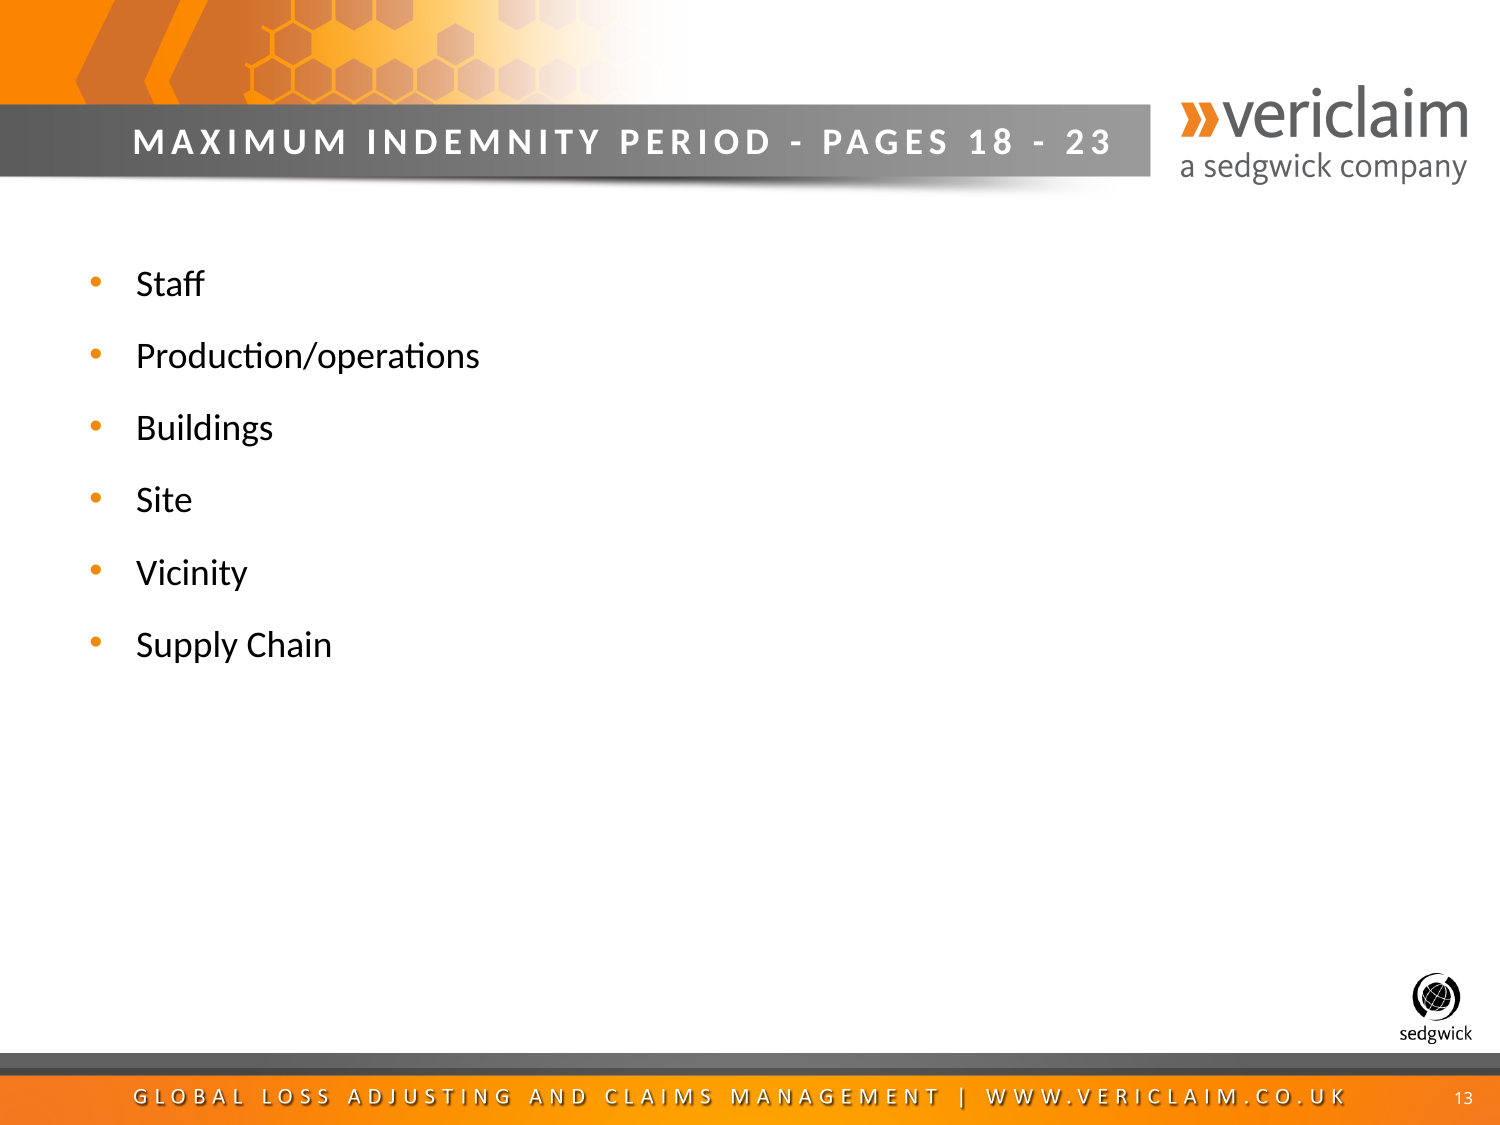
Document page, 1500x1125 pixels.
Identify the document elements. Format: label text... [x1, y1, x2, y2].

picture [0, 0, 1500, 1125]
title MAXIMUM INDEMNITY PERIOD - PAGES 18 - 23 [26, 81, 1133, 191]
text_box Staff Production/operations Buildings Site Vicinity Supply Chain [89, 245, 1414, 1002]
